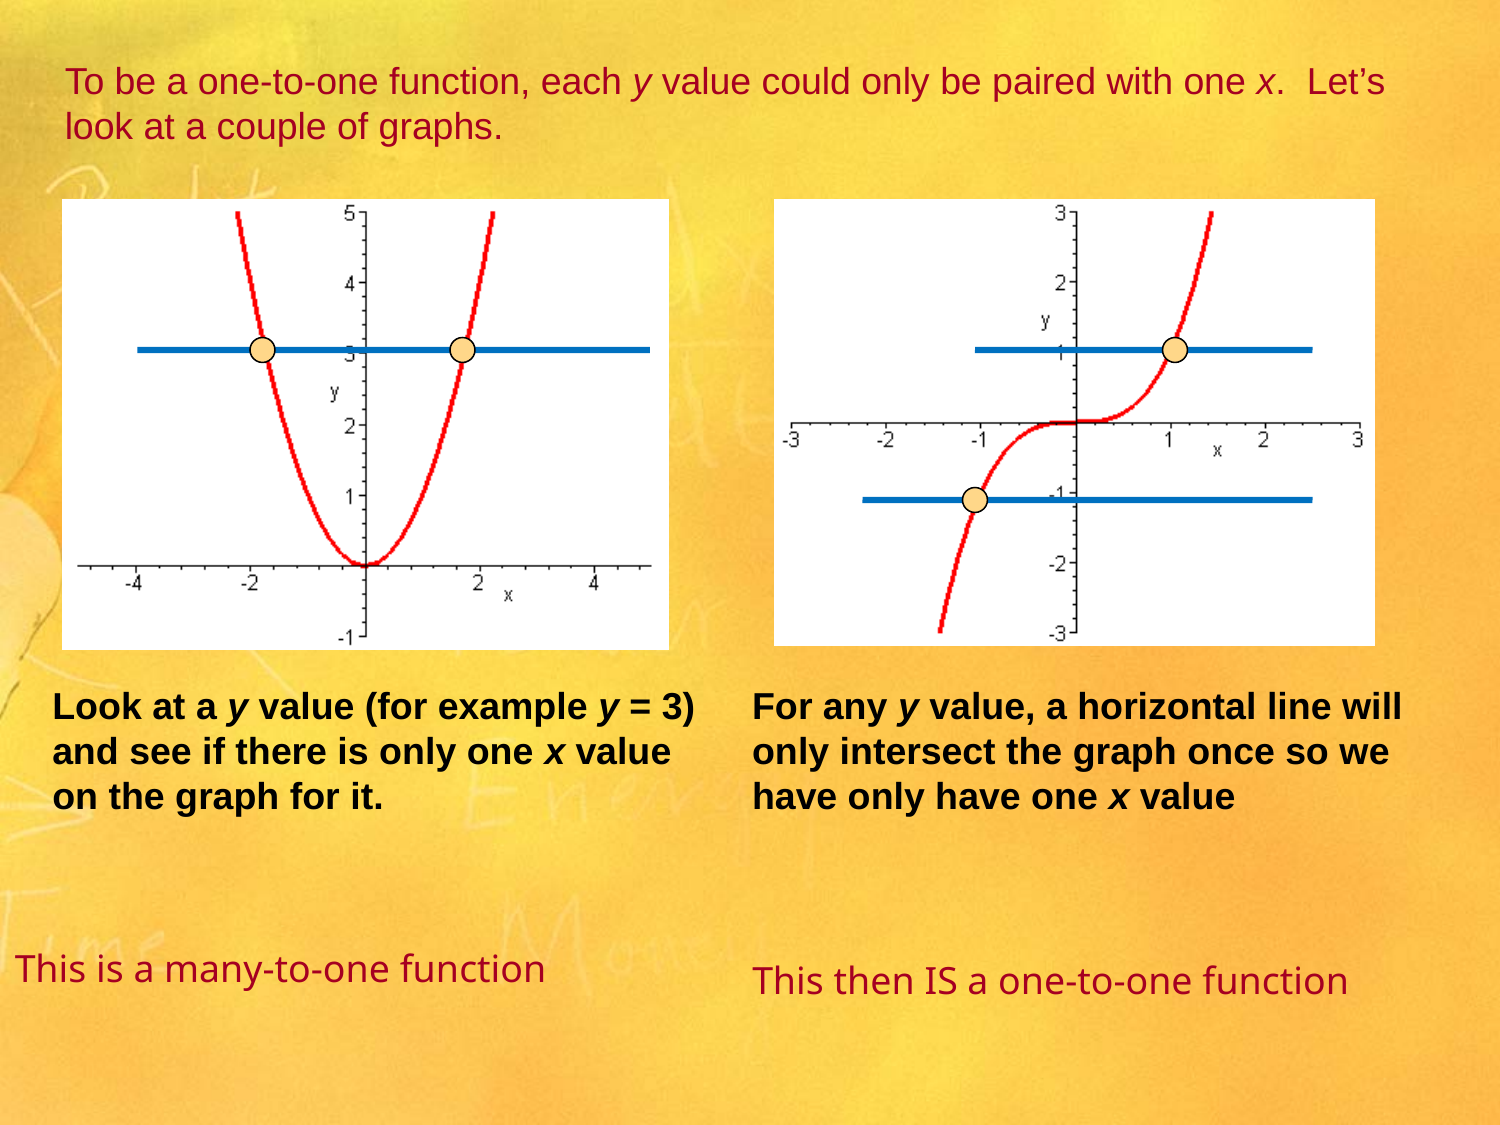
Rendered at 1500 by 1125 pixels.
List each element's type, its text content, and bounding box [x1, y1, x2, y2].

text_box For any y value, a horizontal line will only intersect the graph once so we have only have one x value [737, 674, 1500, 825]
picture [0, 0, 1500, 1125]
text_box This is a many-to-one function [0, 937, 707, 998]
text_box This then IS a one-to-one function [737, 949, 1463, 1010]
text_box Look at a y value (for example y = 3) and see if there is only one x value on the graph for it. [37, 674, 737, 825]
text_box To be a one-to-one function, each y value could only be paired with one x. Let’s look at a couple of graphs. [50, 49, 1450, 155]
